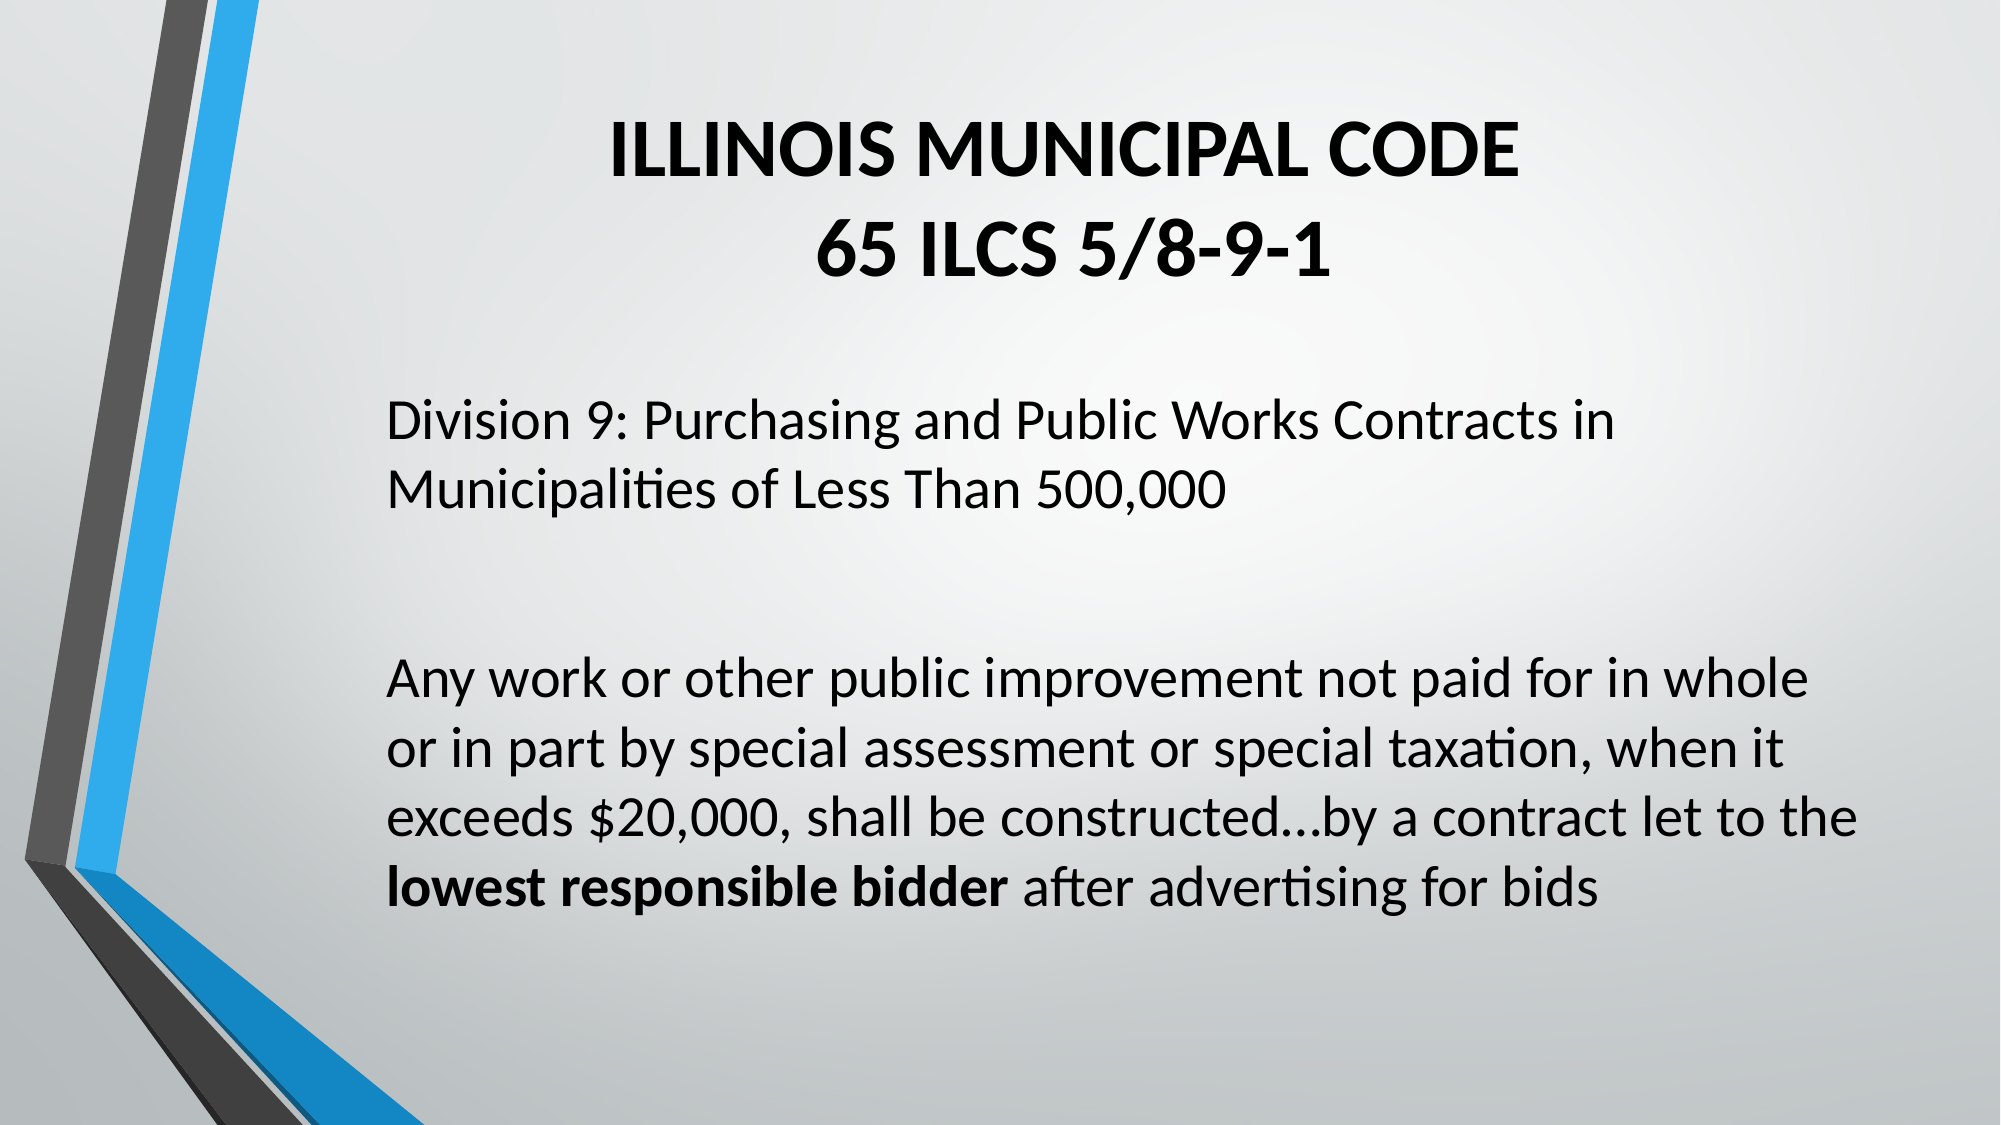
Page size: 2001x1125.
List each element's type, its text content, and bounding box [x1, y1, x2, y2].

title ILLINOIS MUNICIPAL CODE 65 ILCS 5/8-9-1 [243, 49, 1887, 337]
list Division 9: Purchasing and Public Works Contracts in Municipalities of Less Than 500,000 Any work or other public improvement not paid for in whole or in part by special assessment or special taxation, when it exceeds $20,000, shall be constructed…by a contract let to the lowest responsible bidder after advertising for bids [371, 337, 1887, 963]
